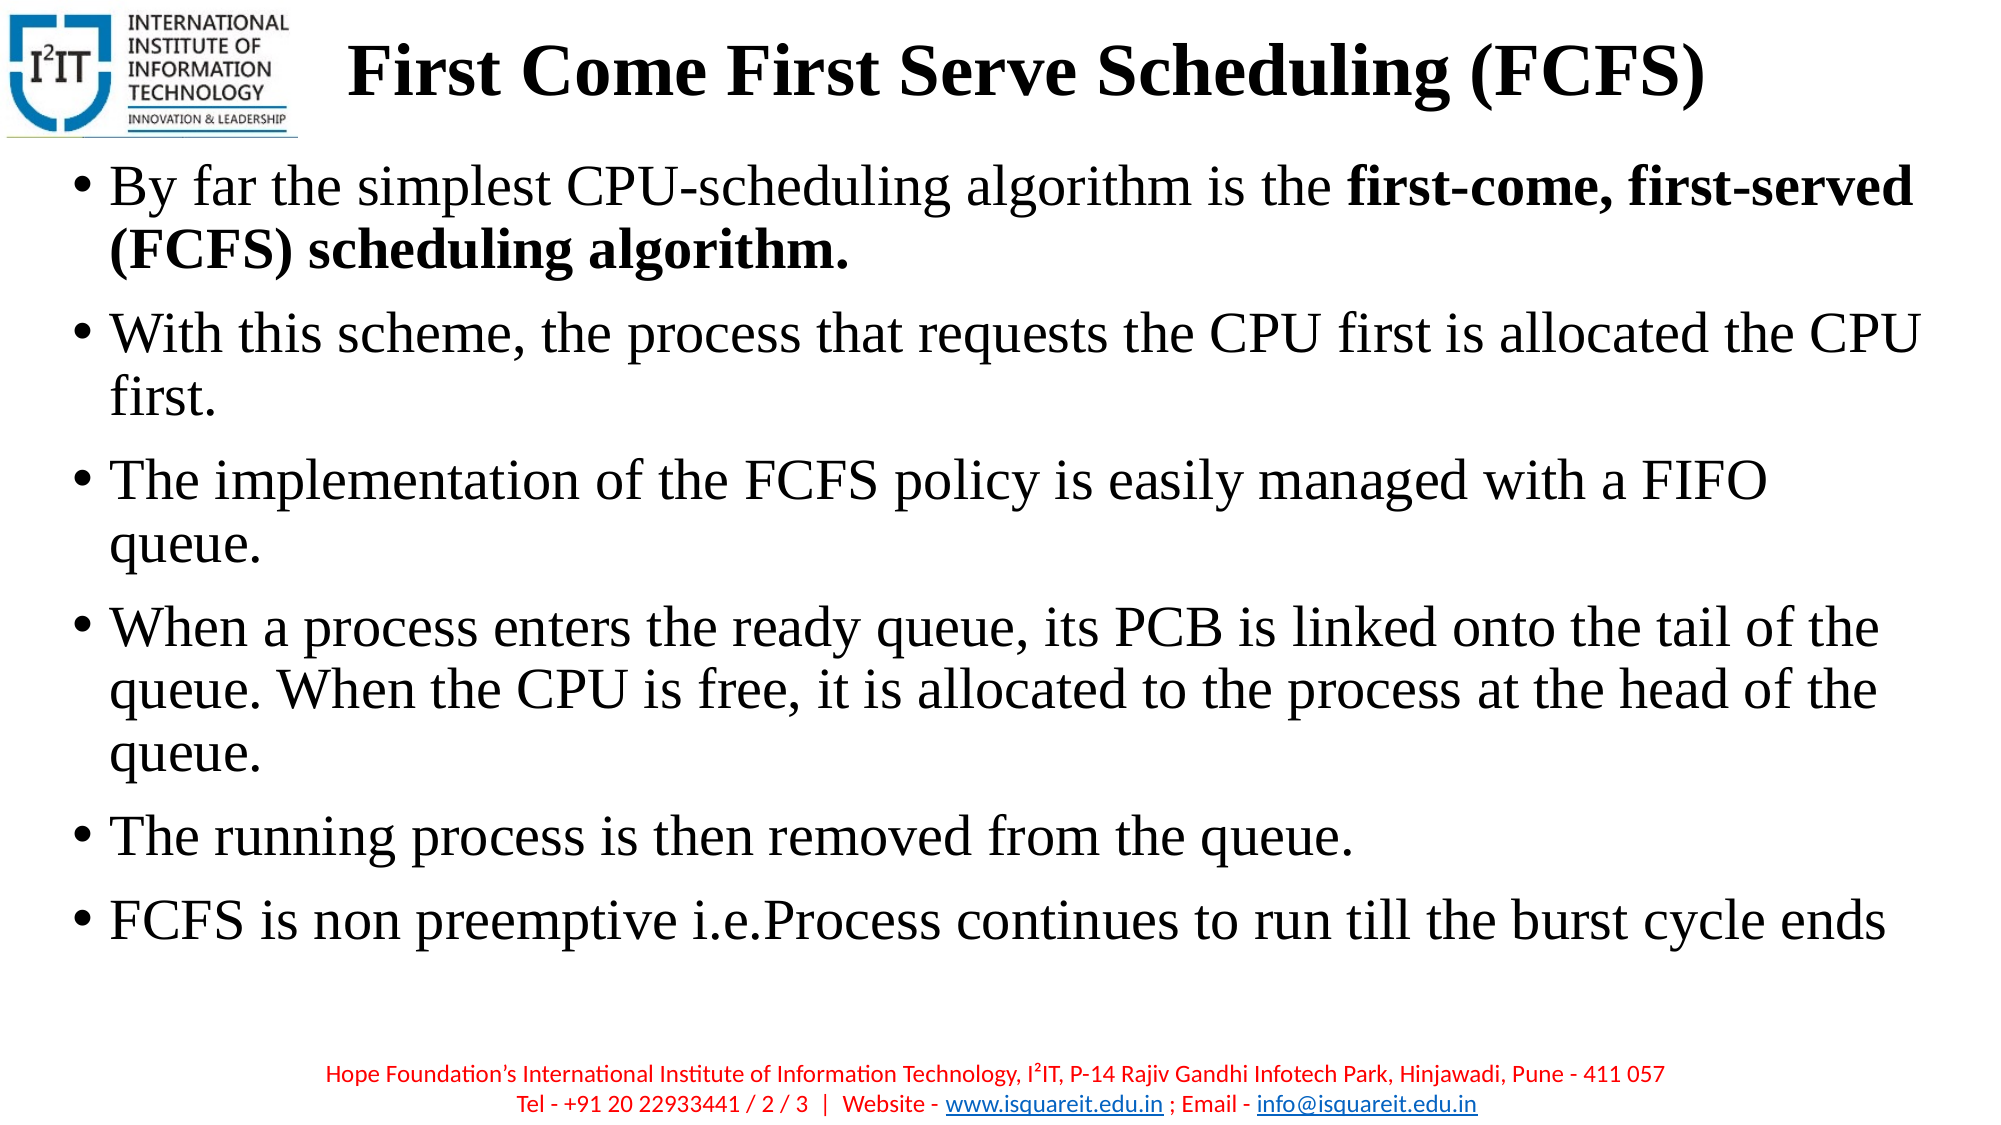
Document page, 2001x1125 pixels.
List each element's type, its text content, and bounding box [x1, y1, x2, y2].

list By far the simplest CPU-scheduling algorithm is the first-come, first-served (FCFS) scheduling algorithm. With this scheme, the process that requests the CPU first is allocated the CPU first. The implementation of the FCFS policy is easily managed with a FIFO queue. When a process enters the ready queue, its PCB is linked onto the tail of the queue. When the CPU is free, it is allocated to the process at the head of the queue. The running process is then removed from the queue. FCFS is non preemptive i.e.Process continues to run till the burst cycle ends [57, 147, 1947, 1049]
title First Come First Serve Scheduling (FCFS) [298, 31, 1891, 110]
footer Hope Foundation’s International Institute of Information Technology, I²IT, P-14 Rajiv Gandhi Infotech Park, Hinjawadi, Pune - 411 057 Tel - +91 20 22933441 / 2 / 3 | Website - www.isquareit.edu.in ; Email - info@isquareit.edu.in [0, 1049, 2000, 1125]
picture [0, 0, 298, 138]
